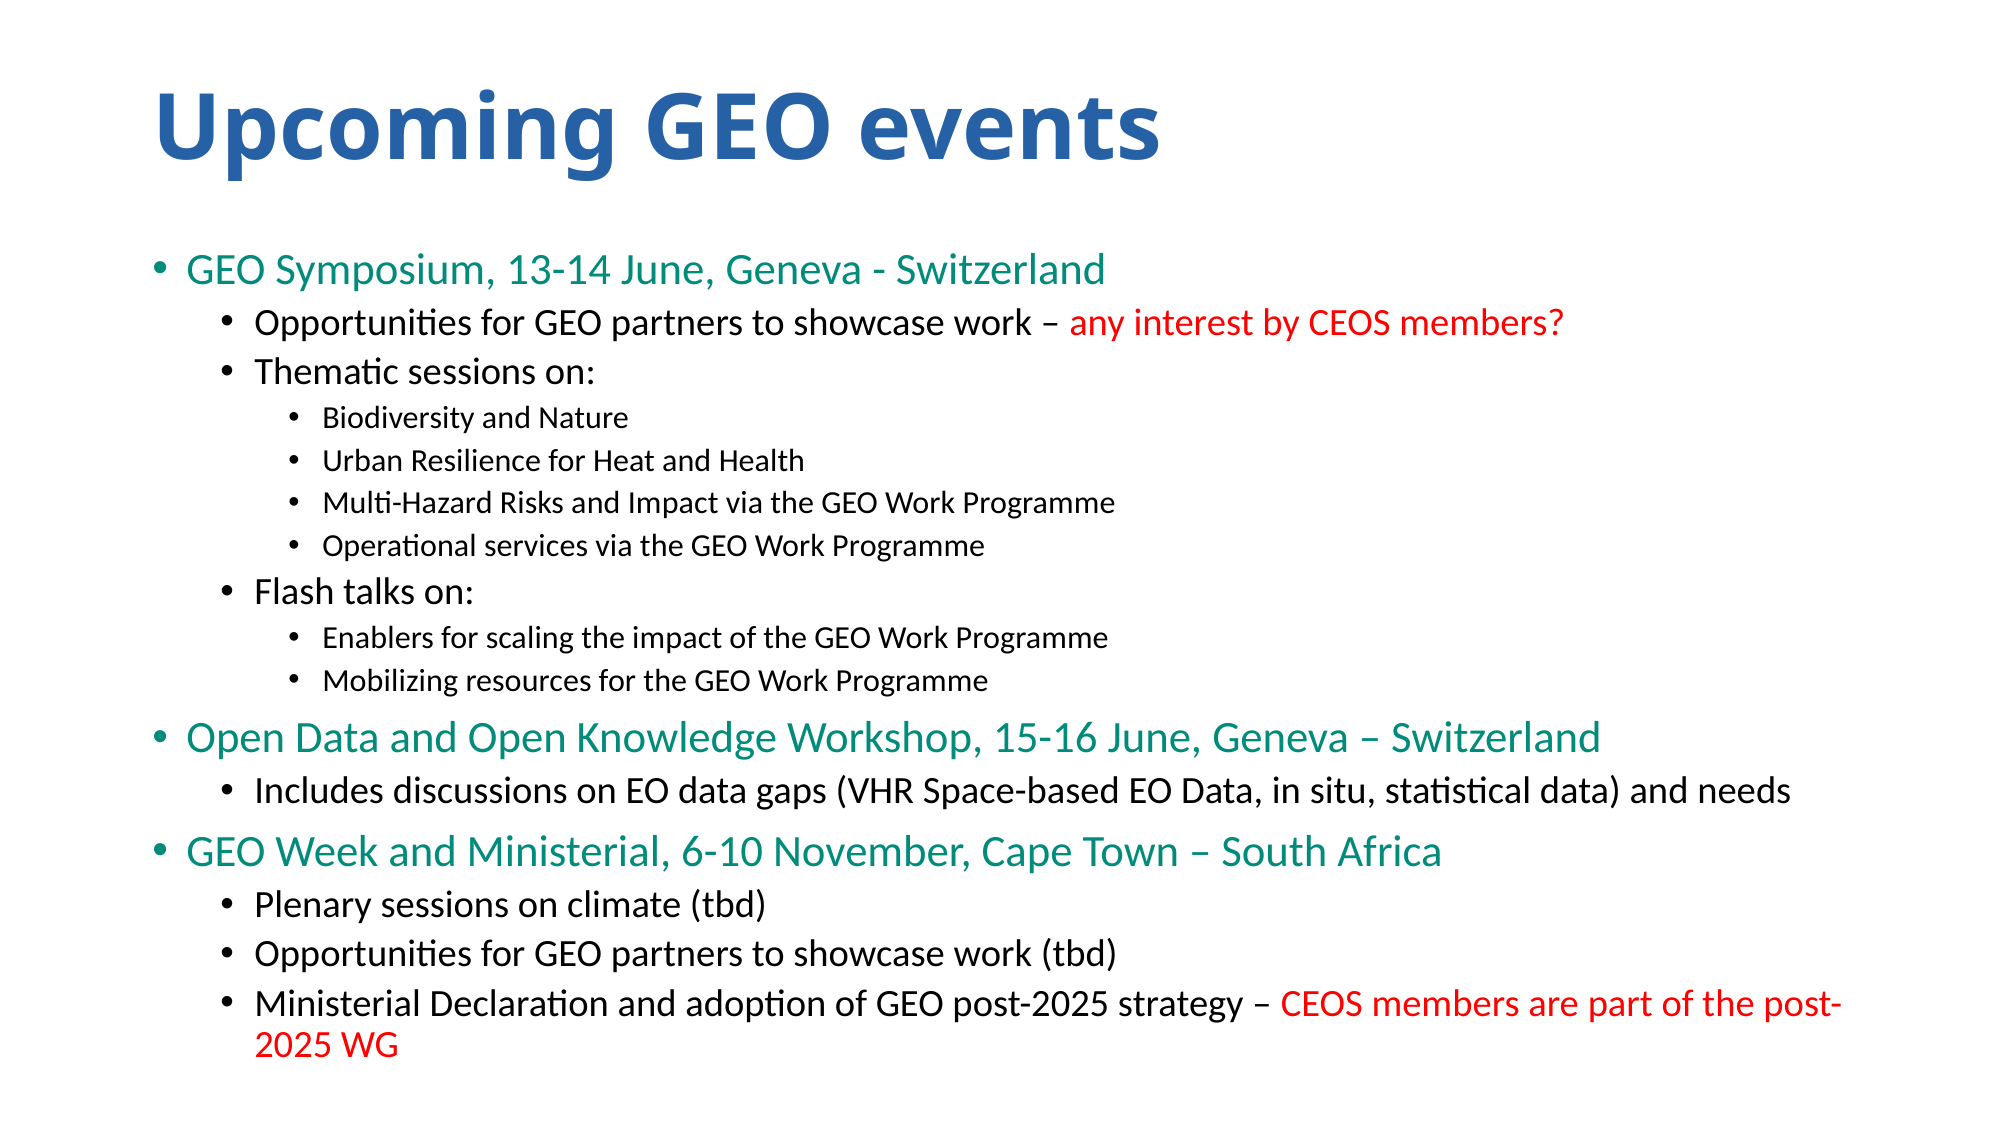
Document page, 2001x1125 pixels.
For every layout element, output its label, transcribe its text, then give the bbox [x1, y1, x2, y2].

list GEO Symposium, 13-14 June, Geneva - Switzerland Opportunities for GEO partners to showcase work – any interest by CEOS members? Thematic sessions on: Biodiversity and Nature Urban Resilience for Heat and Health Multi-Hazard Risks and Impact via the GEO Work Programme Operational services via the GEO Work Programme Flash talks on: Enablers for scaling the impact of the GEO Work Programme Mobilizing resources for the GEO Work Programme Open Data and Open Knowledge Workshop, 15-16 June, Geneva – Switzerland Includes discussions on EO data gaps (VHR Space-based EO Data, in situ, statistical data) and needs GEO Week and Ministerial, 6-10 November, Cape Town – South Africa Plenary sessions on climate (tbd) Opportunities for GEO partners to showcase work (tbd) Ministerial Declaration and adoption of GEO post-2025 strategy – CEOS members are part of the post-2025 WG [137, 238, 1863, 1081]
title Upcoming GEO events [137, 59, 1863, 201]
